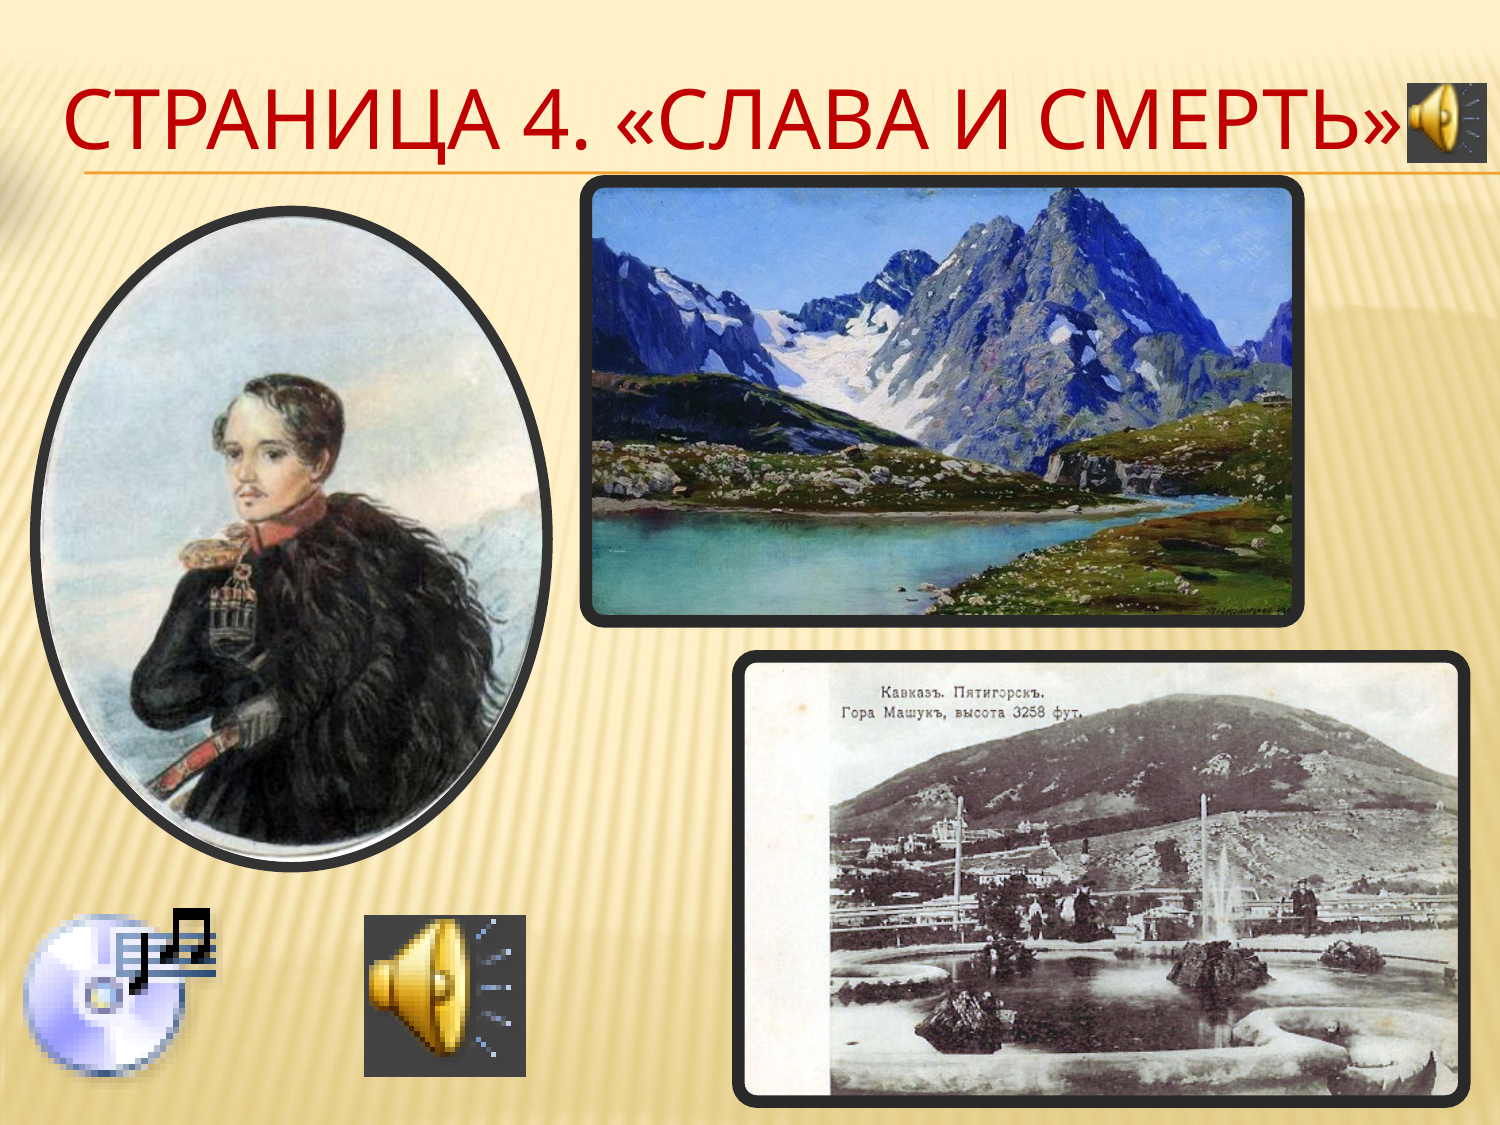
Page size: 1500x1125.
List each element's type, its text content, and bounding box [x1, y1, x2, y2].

picture [362, 913, 528, 1079]
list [34, 210, 548, 868]
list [585, 181, 1299, 622]
picture [23, 902, 223, 1102]
picture [1405, 81, 1489, 165]
picture [737, 655, 1465, 1102]
title Страница 4. «Слава и смерть» [46, 46, 1472, 185]
